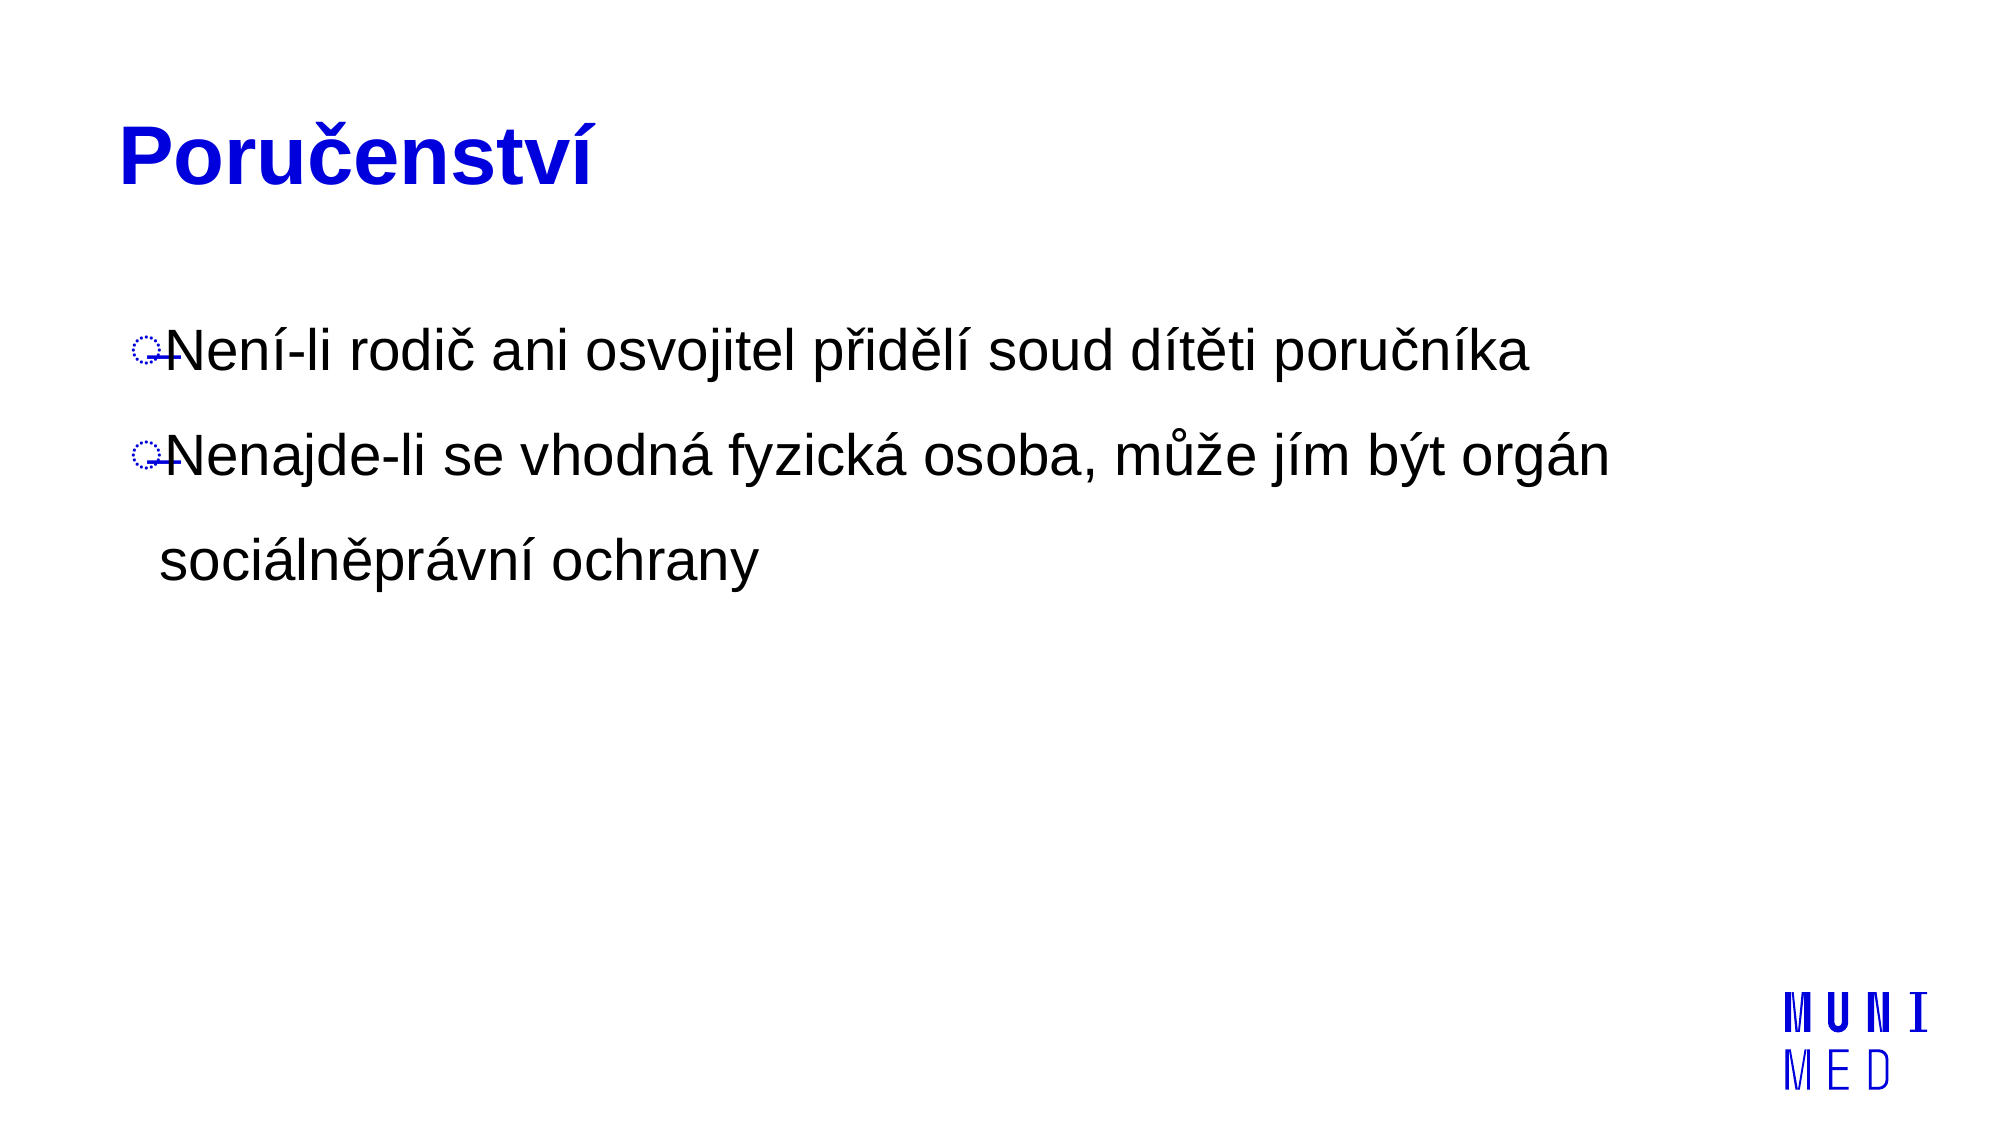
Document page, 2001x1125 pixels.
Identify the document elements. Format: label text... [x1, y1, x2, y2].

title Poručenství [118, 118, 1883, 193]
list Není-li rodič ani osvojitel přidělí soud dítěti poručníka Nenajde-li se vhodná fyzická osoba, může jím být orgán sociálněprávní ochrany [118, 277, 1883, 957]
